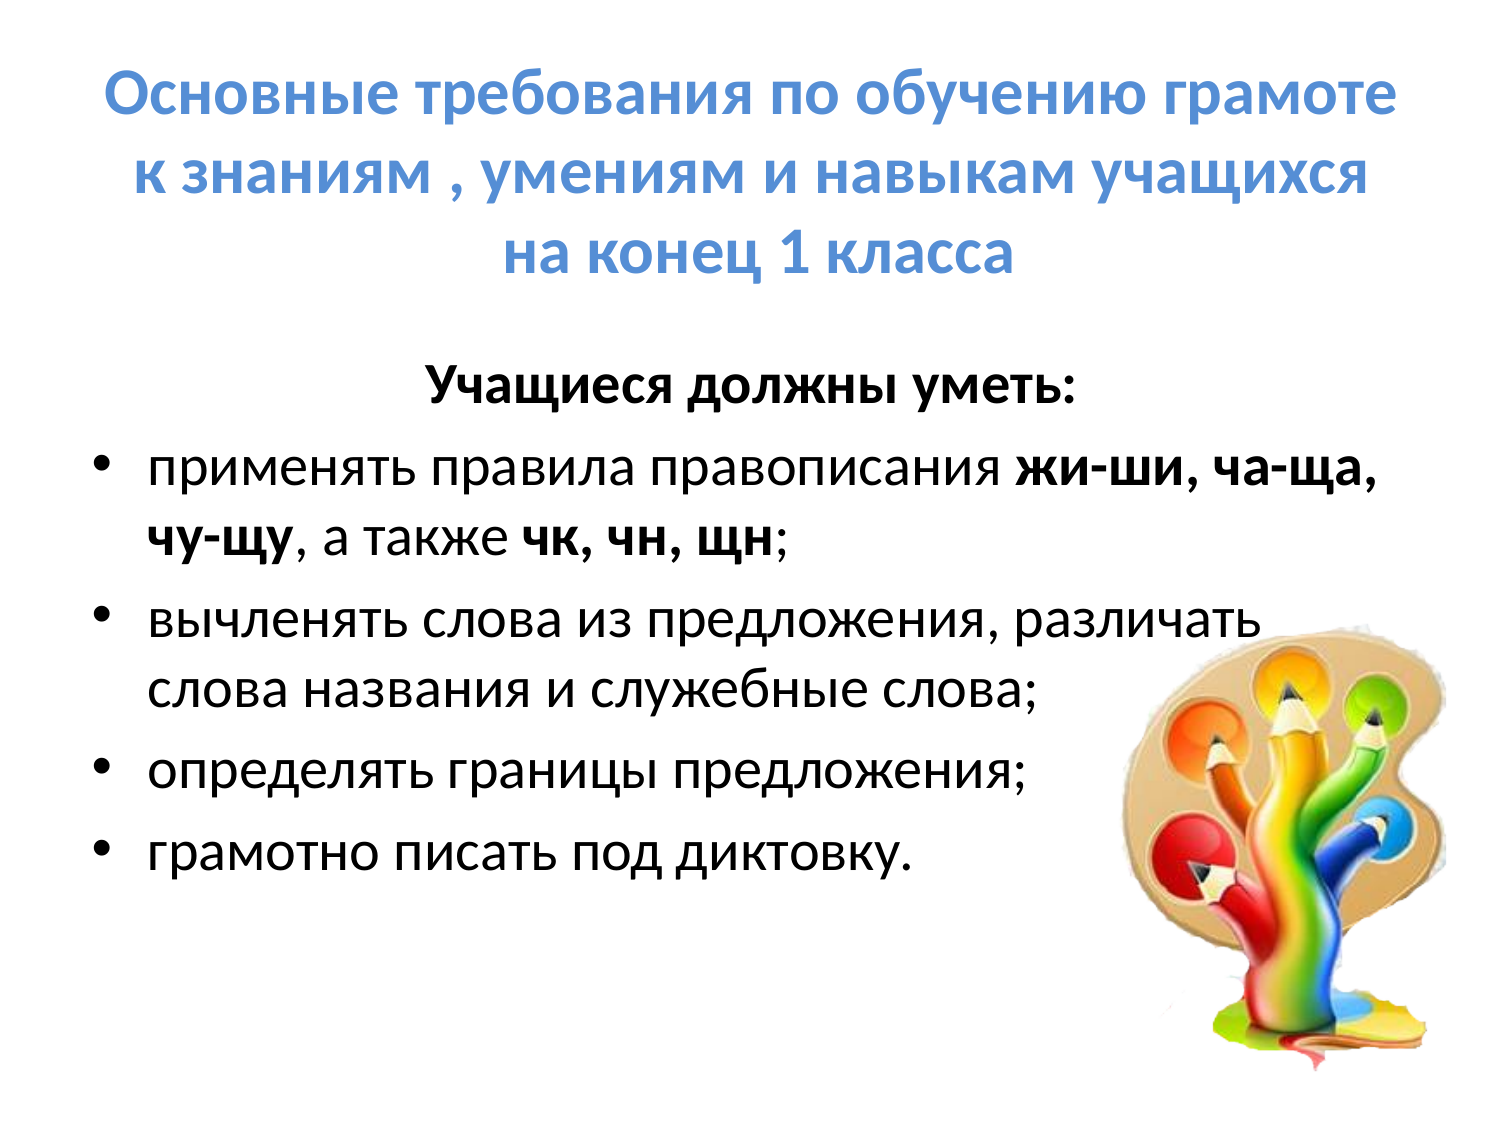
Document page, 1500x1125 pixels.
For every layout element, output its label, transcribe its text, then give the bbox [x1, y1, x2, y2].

picture [1092, 610, 1452, 1077]
list Учащиеся должны уметь: применять правила правописания жи-ши, ча-ща, чу-щу, а также чк, чн, щн; вычленять слова из предложения, различать слова названия и служебные слова; определять границы предложения; грамотно писать под диктовку. [76, 338, 1427, 1081]
title Основные требования по обучению грамоте к знаниям , умениям и навыкам учащихся на конец 1 класса [76, 113, 1427, 302]
